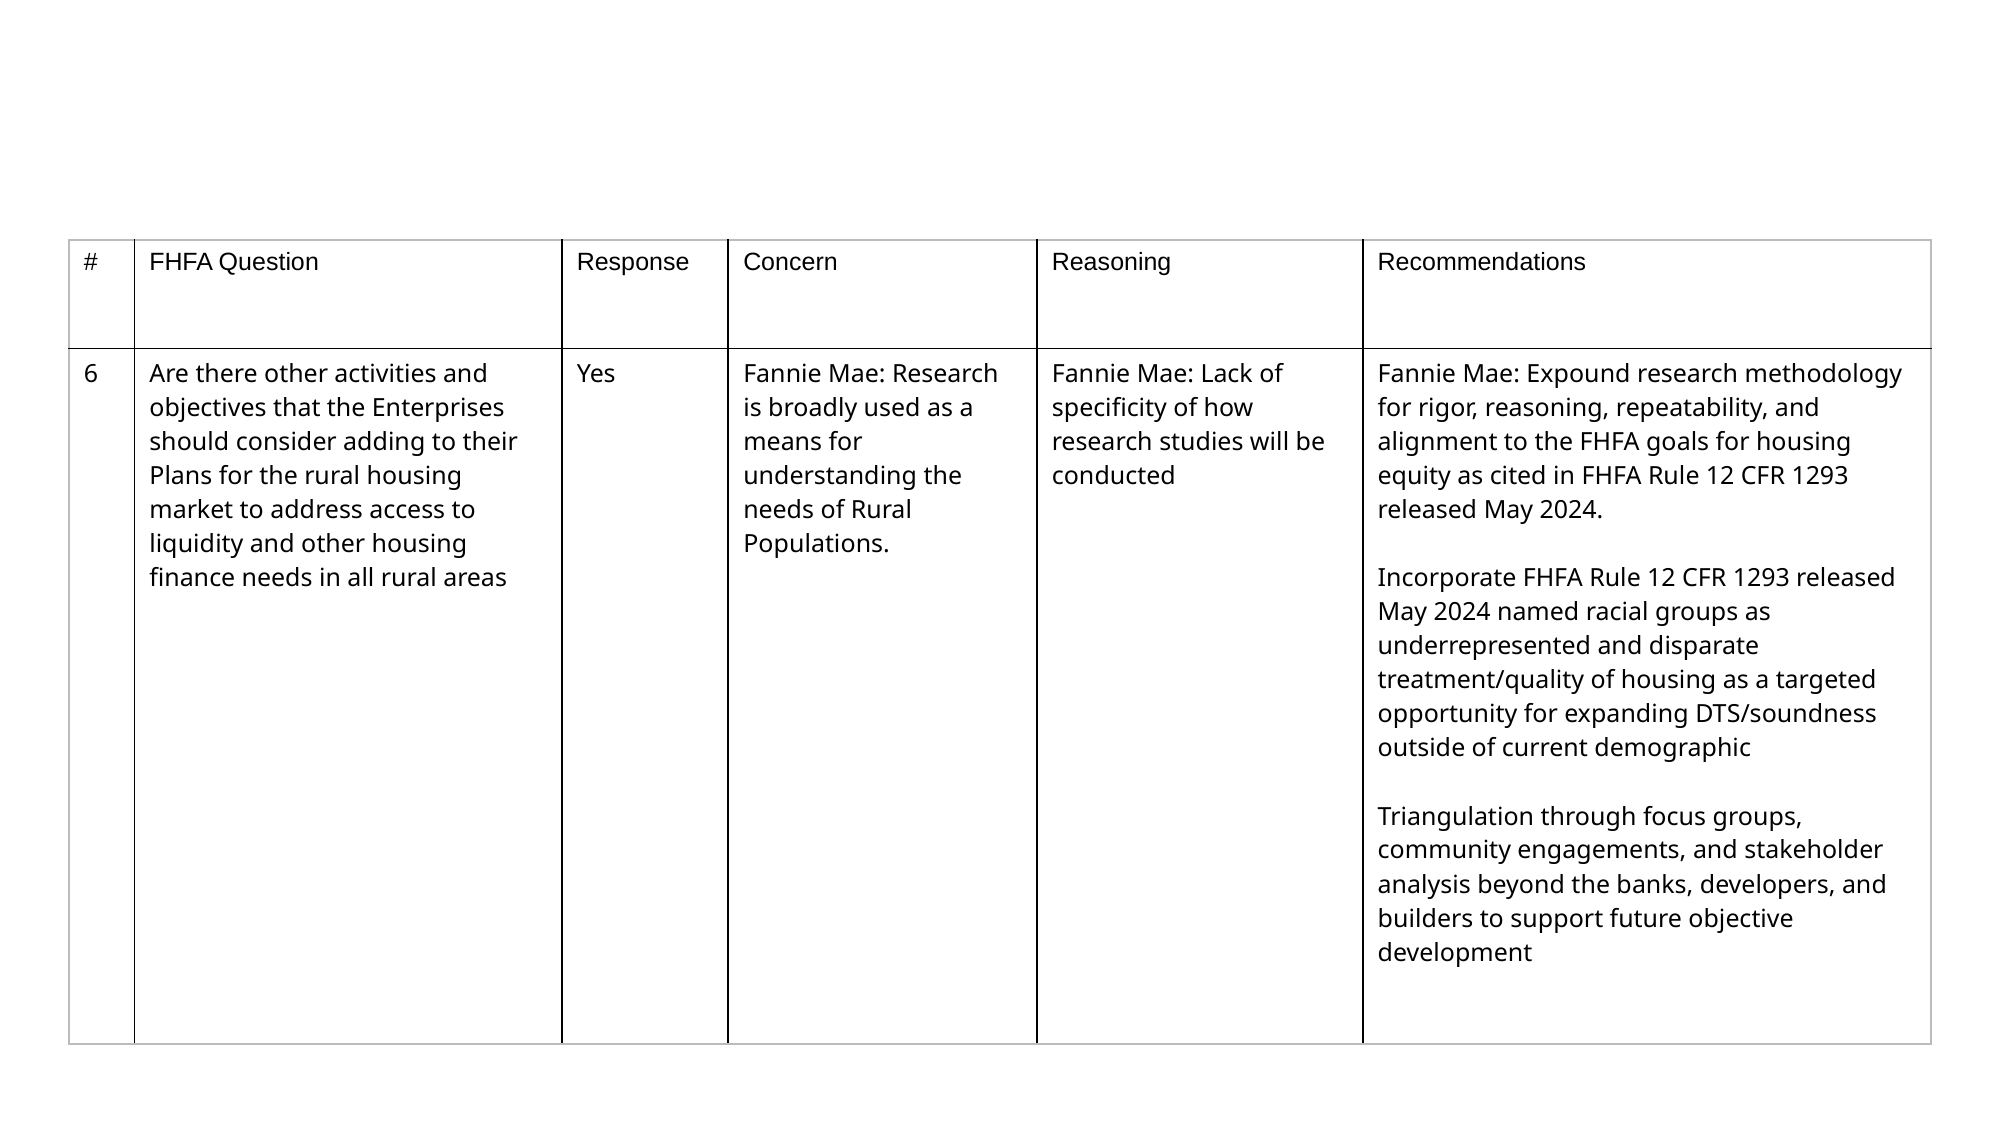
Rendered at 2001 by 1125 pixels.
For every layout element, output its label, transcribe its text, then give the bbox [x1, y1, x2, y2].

table_header Recommendations [1364, 241, 1930, 348]
table_header Response [563, 241, 727, 348]
table_cell Are there other activities and objectives that the Enterprises should consider adding to their Plans for the rural housing market to address access to liquidity and other housing finance needs in all rural areas [135, 349, 561, 1043]
table_cell Fannie Mae: Research is broadly used as a means for understanding the needs of Rural Populations. [729, 349, 1036, 1043]
table_cell Fannie Mae: Expound research methodology for rigor, reasoning, repeatability, and alignment to the FHFA goals for housing equity as cited in FHFA Rule 12 CFR 1293 released May 2024. Incorporate FHFA Rule 12 CFR 1293 released May 2024 named racial groups as underrepresented and disparate treatment/quality of housing as a targeted opportunity for expanding DTS/soundness outside of current demographic Triangulation through focus groups, community engagements, and stakeholder analysis beyond the banks, developers, and builders to support future objective development [1364, 349, 1930, 1043]
table_header Concern [729, 241, 1036, 348]
table_cell Yes [563, 349, 727, 1043]
table_header Reasoning [1038, 241, 1362, 348]
table_cell Fannie Mae: Lack of specificity of how research studies will be conducted [1038, 349, 1362, 1043]
table_header # [70, 241, 134, 348]
table_header FHFA Question [135, 241, 561, 348]
table_cell 6 [70, 349, 134, 1043]
